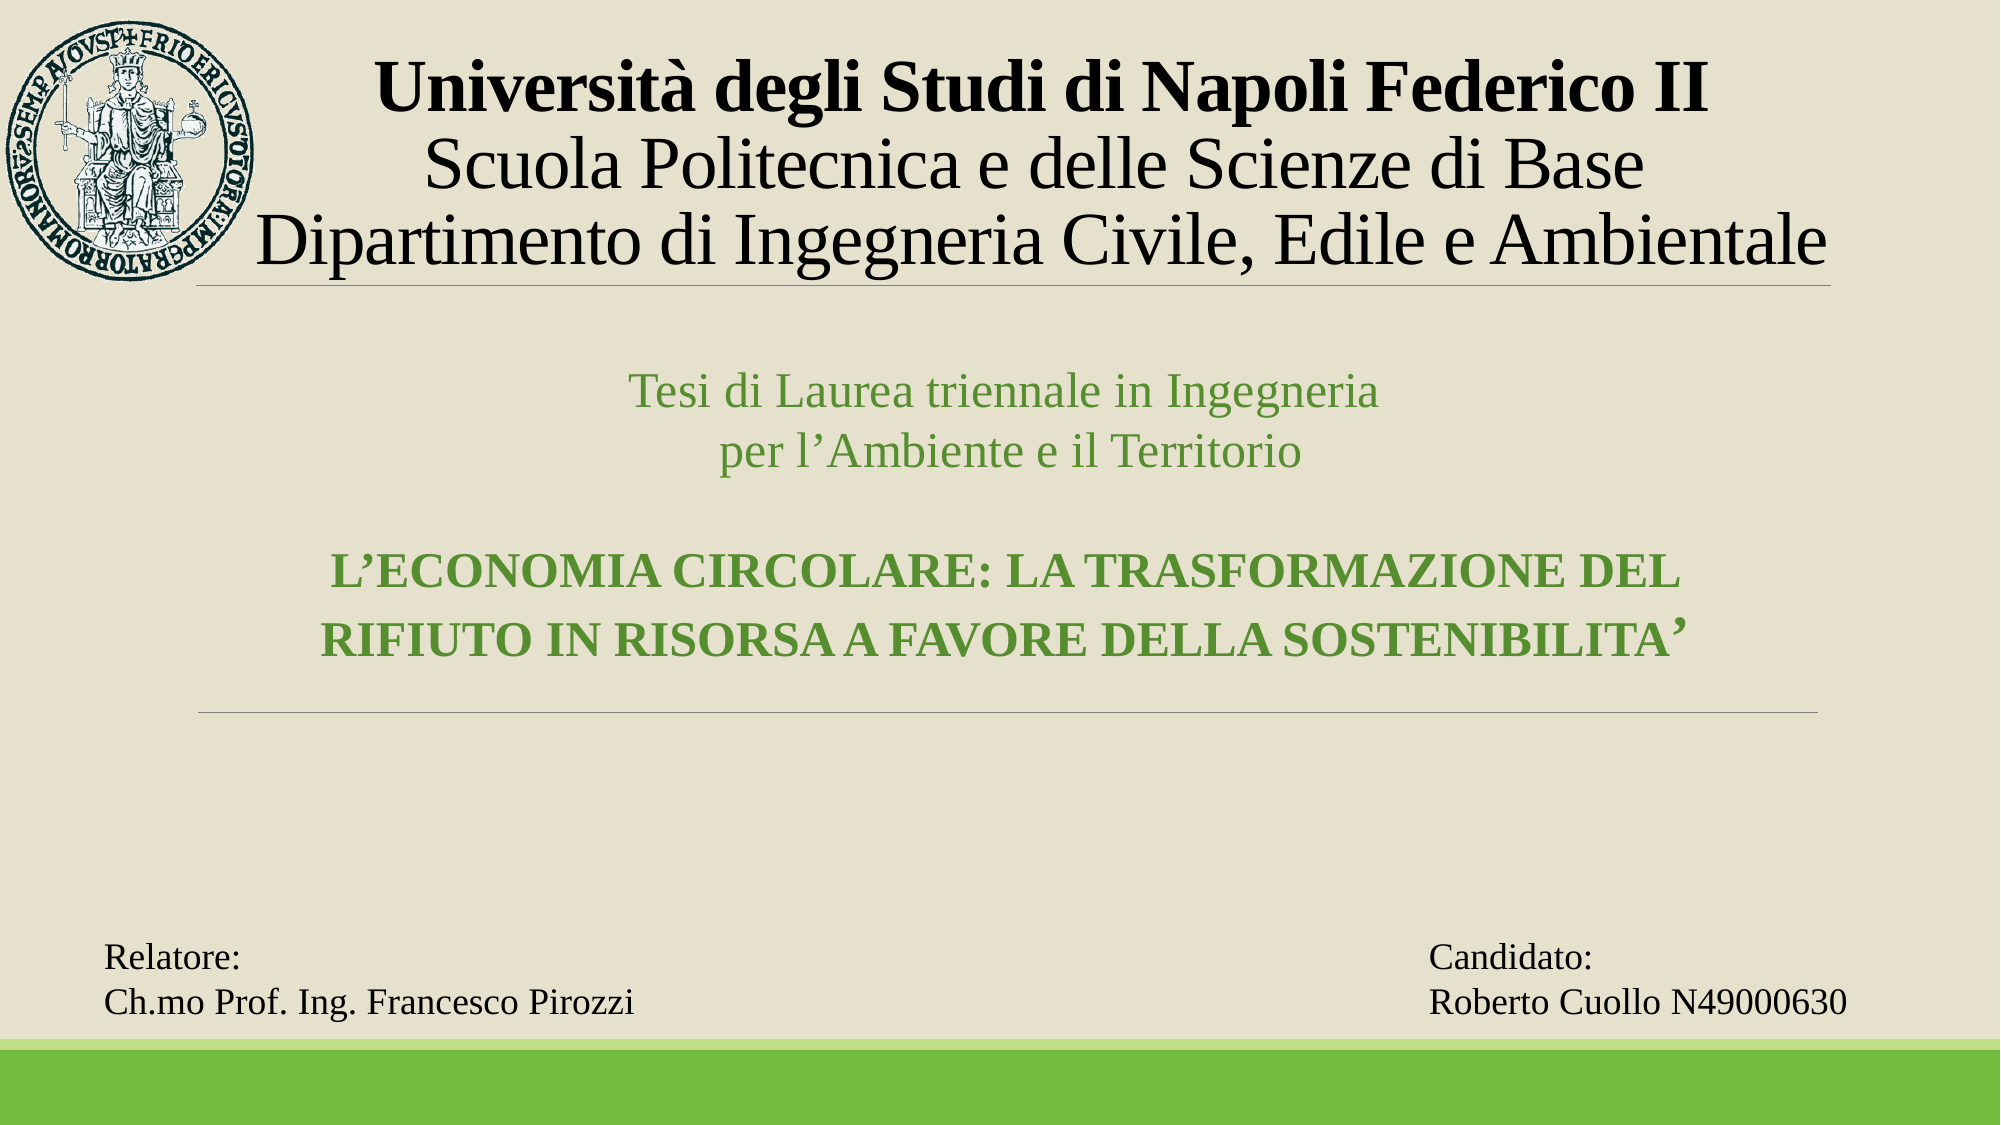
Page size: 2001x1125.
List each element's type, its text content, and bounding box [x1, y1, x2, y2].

title Università degli Studi di Napoli Federico II Scuola Politecnica e delle Scienze di Base Dipartimento di Ingegneria Civile, Edile e Ambientale [217, 5, 1868, 288]
picture [0, 16, 258, 289]
text_box Tesi di Laurea triennale in Ingegneria per l’Ambiente e il Territorio L’ECONOMIA CIRCOLARE: LA TRASFORMAZIONE DEL RIFIUTO IN RISORSA A FAVORE DELLA SOSTENIBILITA’ [257, 350, 1753, 721]
text_box Candidato: Roberto Cuollo N49000630 [1414, 925, 2000, 1075]
text_box Relatore: Ch.mo Prof. Ing. Francesco Pirozzi [88, 925, 675, 1030]
